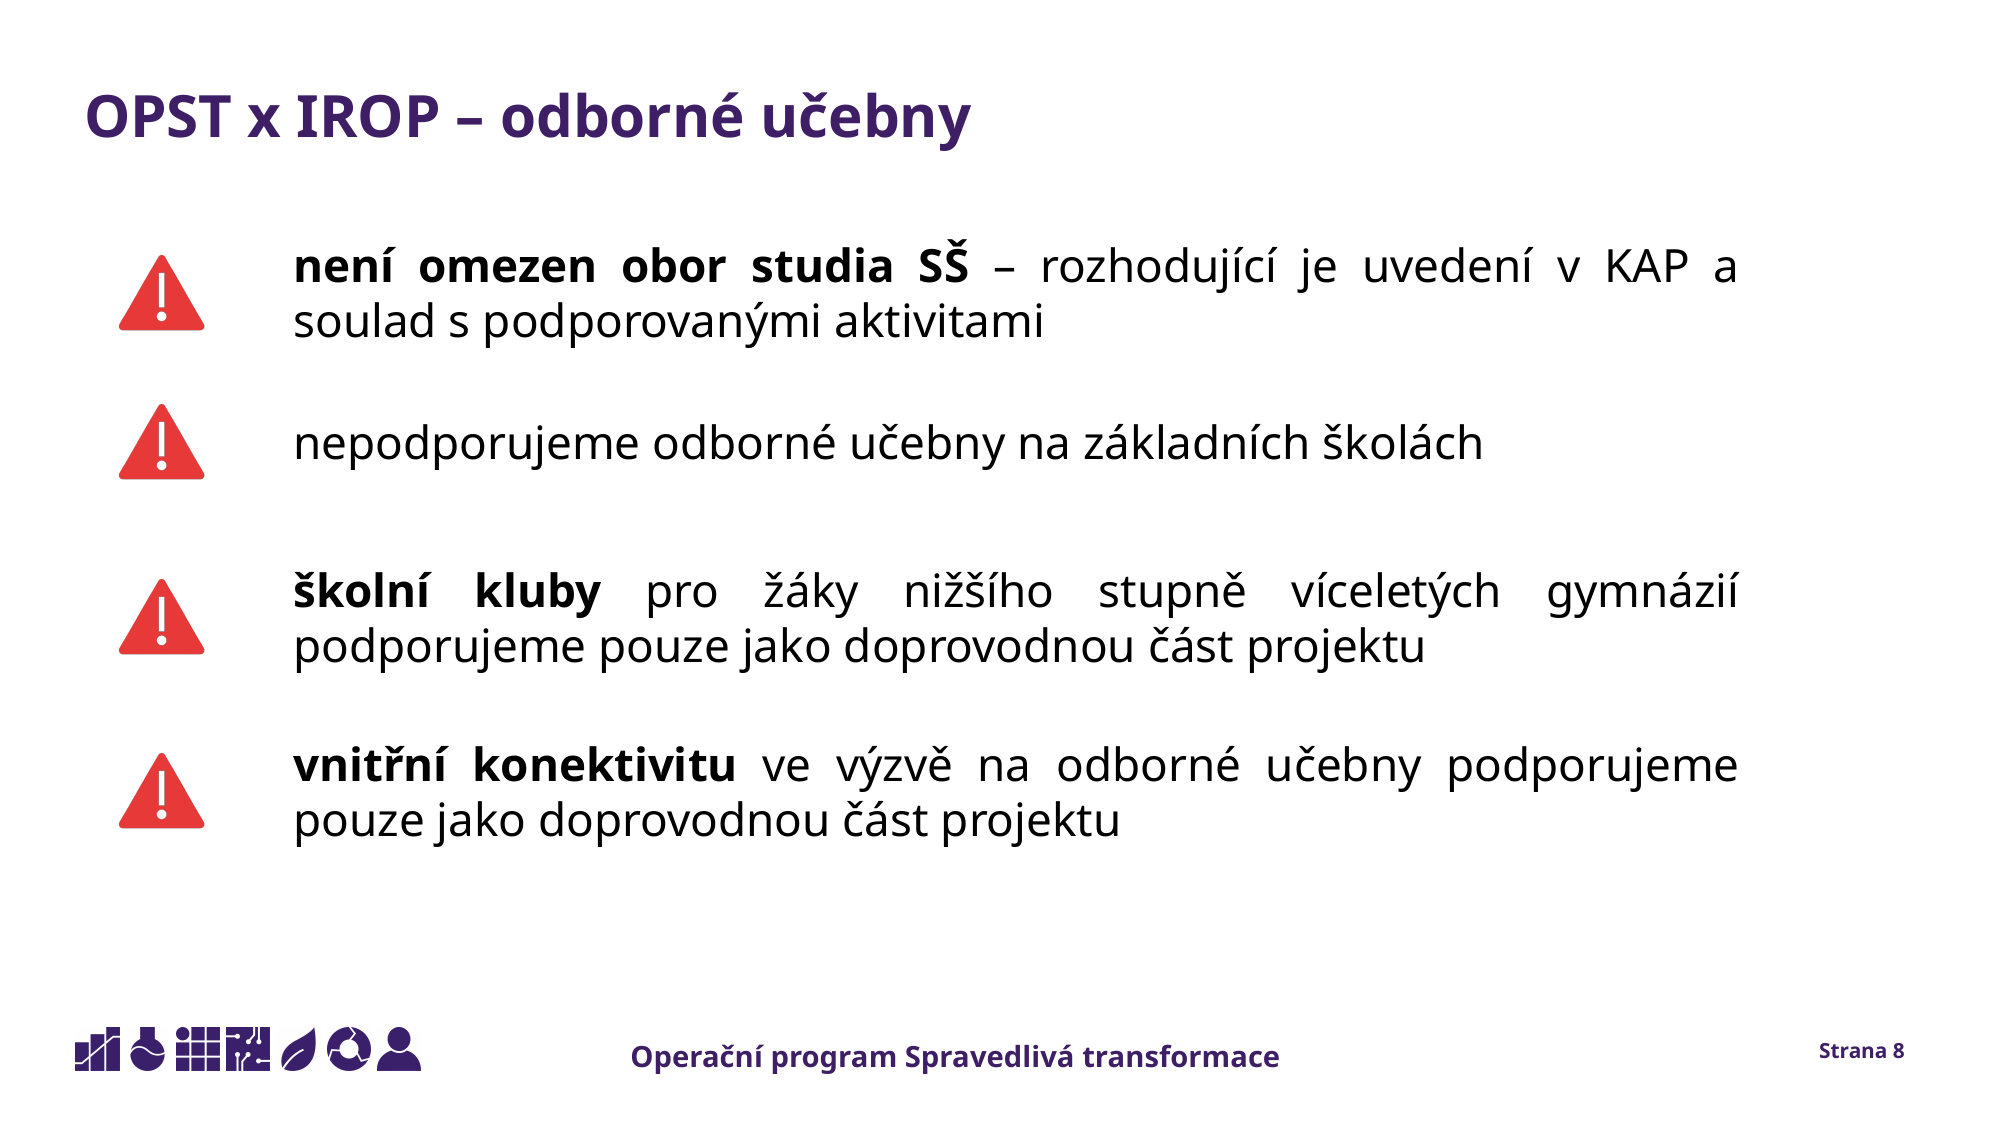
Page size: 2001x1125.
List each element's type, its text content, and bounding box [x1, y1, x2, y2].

text_box není omezen obor studia SŠ – rozhodující je uvedení v KAP a soulad s podporovanými aktivitami [278, 229, 1756, 355]
picture [114, 245, 209, 340]
picture [114, 569, 209, 664]
picture [276, 1027, 321, 1071]
text_box školní kluby pro žáky nižšího stupně víceletých gymnázií podporujeme pouze jako doprovodnou část projektu [278, 554, 1756, 679]
text_box nepodporujeme odborné učebny na základních školách [278, 406, 1756, 476]
picture [377, 1027, 421, 1071]
picture [176, 1027, 220, 1071]
text_box OPST x IROP – odborné učebny [69, 79, 1920, 192]
picture [226, 1027, 270, 1071]
text_box vnitřní konektivitu ve výzvě na odborné učebny podporujeme pouze jako doprovodnou část projektu [278, 727, 1756, 853]
picture [327, 1027, 371, 1071]
picture [114, 394, 209, 489]
picture [114, 743, 209, 838]
picture [125, 1027, 170, 1071]
slide_number Strana 8 [1412, 1022, 1920, 1082]
picture [75, 1027, 120, 1071]
